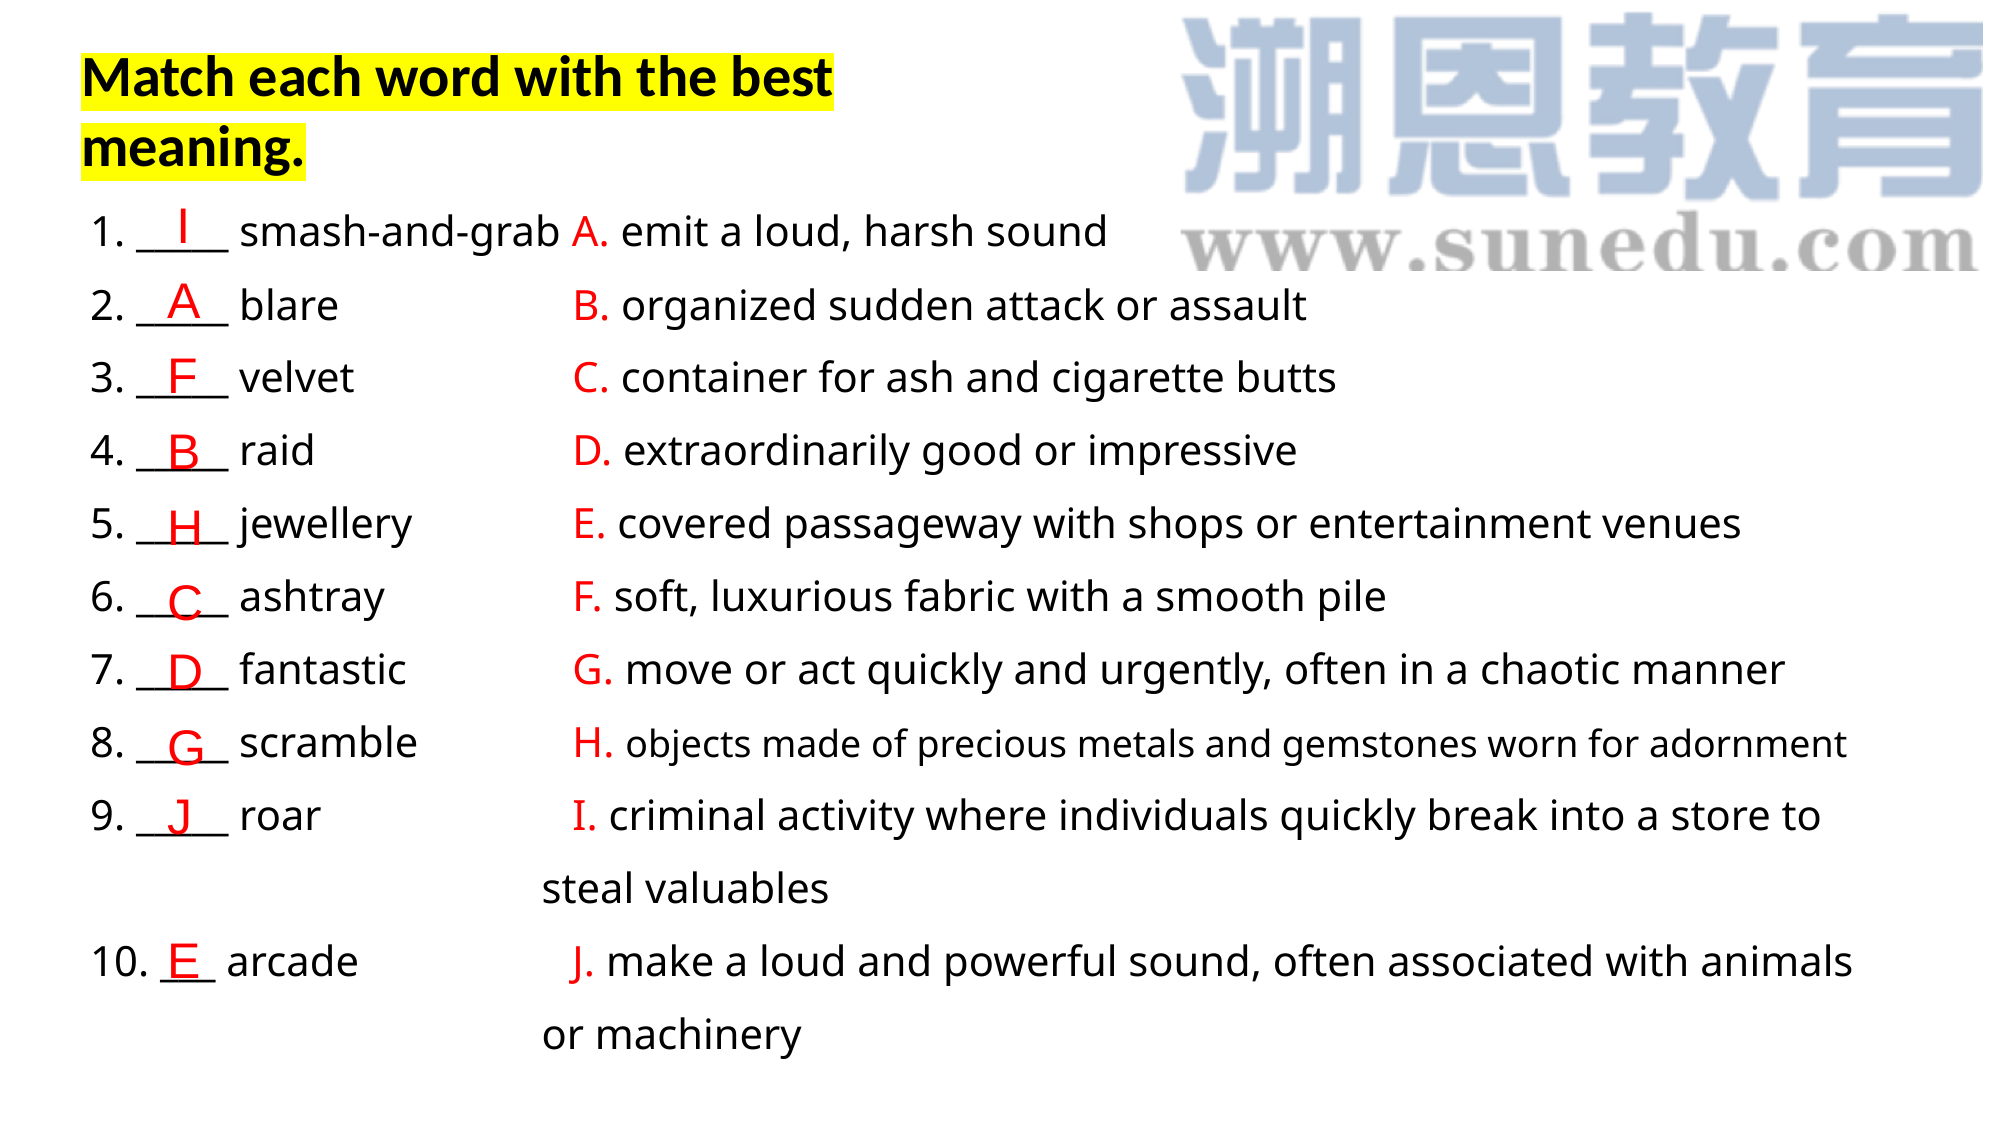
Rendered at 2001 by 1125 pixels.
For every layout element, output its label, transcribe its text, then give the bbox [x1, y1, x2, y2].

text_box B [152, 412, 238, 487]
text_box G [152, 707, 238, 776]
text_box J [152, 776, 238, 852]
text_box F [152, 336, 238, 412]
text_box I [161, 185, 247, 261]
text_box A [152, 261, 238, 336]
text_box 1. _____ smash-and-grab A. emit a loud, harsh sound 2. _____ blare B. organized sudden attack or assault 3. _____ velvet C. container for ash and cigarette butts 4. _____ raid D. extraordinarily good or impressive 5. _____ jewellery E. covered passageway with shops or entertainment venues 6. _____ ashtray F. soft, luxurious fabric with a smooth pile 7. _____ fantastic G. move or act quickly and urgently, often in a chaotic manner 8. _____ scramble H. objects made of precious metals and gemstones worn for adornment 9. _____ roar I. criminal activity where individuals quickly break into a store to steal valuables 10. ___ arcade J. make a loud and powerful sound, often associated with animals or machinery [75, 174, 1907, 1079]
text_box Match each word with the best meaning. [66, 30, 1077, 186]
picture [1178, 10, 1983, 271]
text_box E [152, 921, 238, 997]
text_box H [152, 487, 238, 563]
text_box D [152, 632, 238, 707]
text_box C [152, 563, 238, 632]
